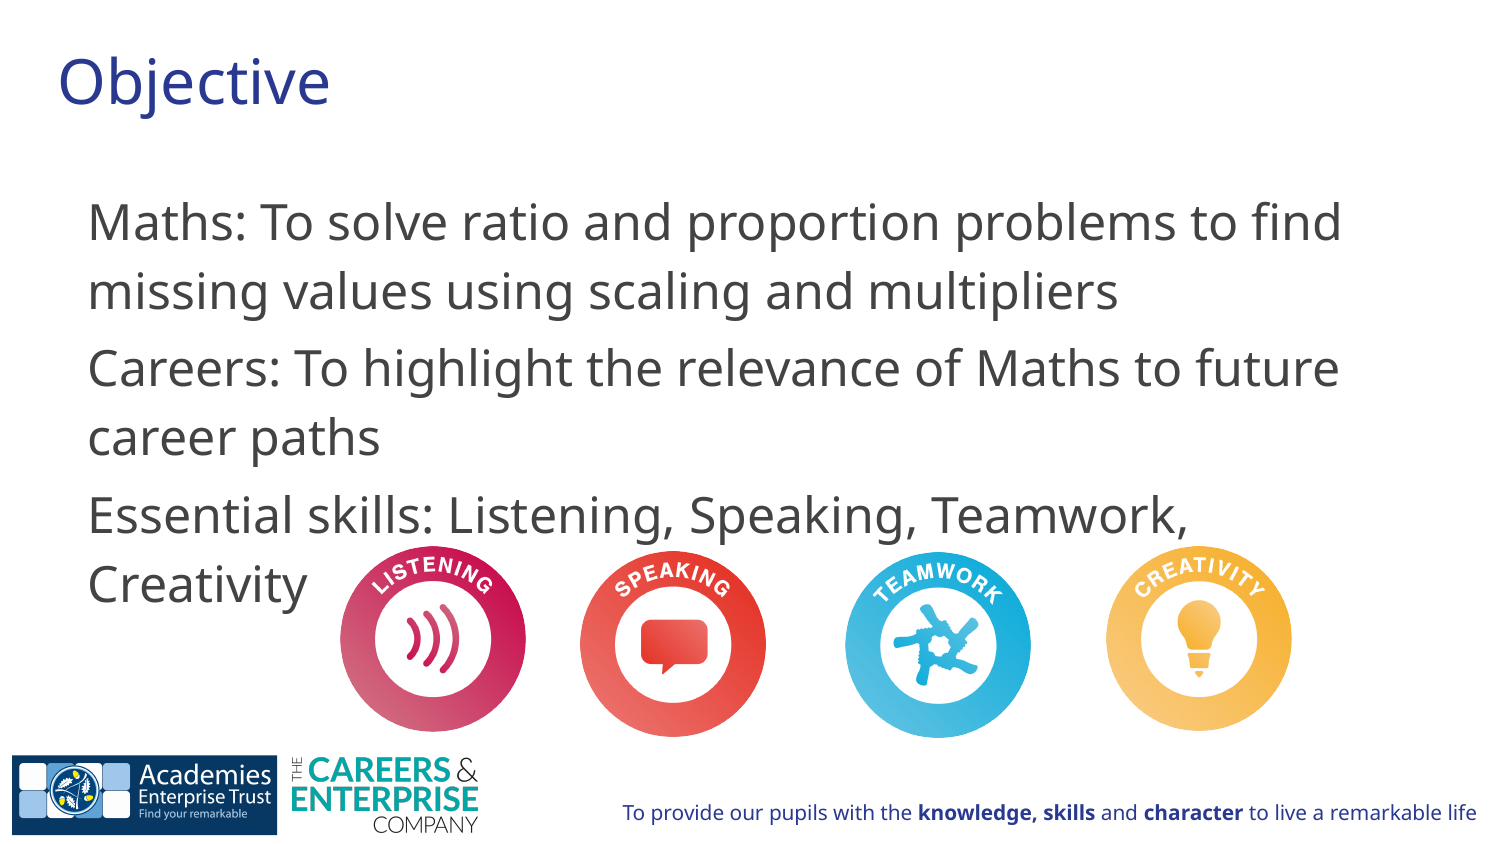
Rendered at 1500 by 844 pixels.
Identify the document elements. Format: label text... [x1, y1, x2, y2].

picture [1106, 545, 1292, 732]
list Maths: To solve ratio and proportion problems to find missing values using scaling and multipliers Careers: To highlight the relevance of Maths to future career paths Essential skills: Listening, Speaking, Teamwork, Creativity [72, 166, 1409, 712]
picture [845, 552, 1032, 738]
picture [339, 545, 526, 732]
picture [292, 757, 478, 833]
picture [580, 551, 767, 737]
picture [12, 756, 278, 827]
